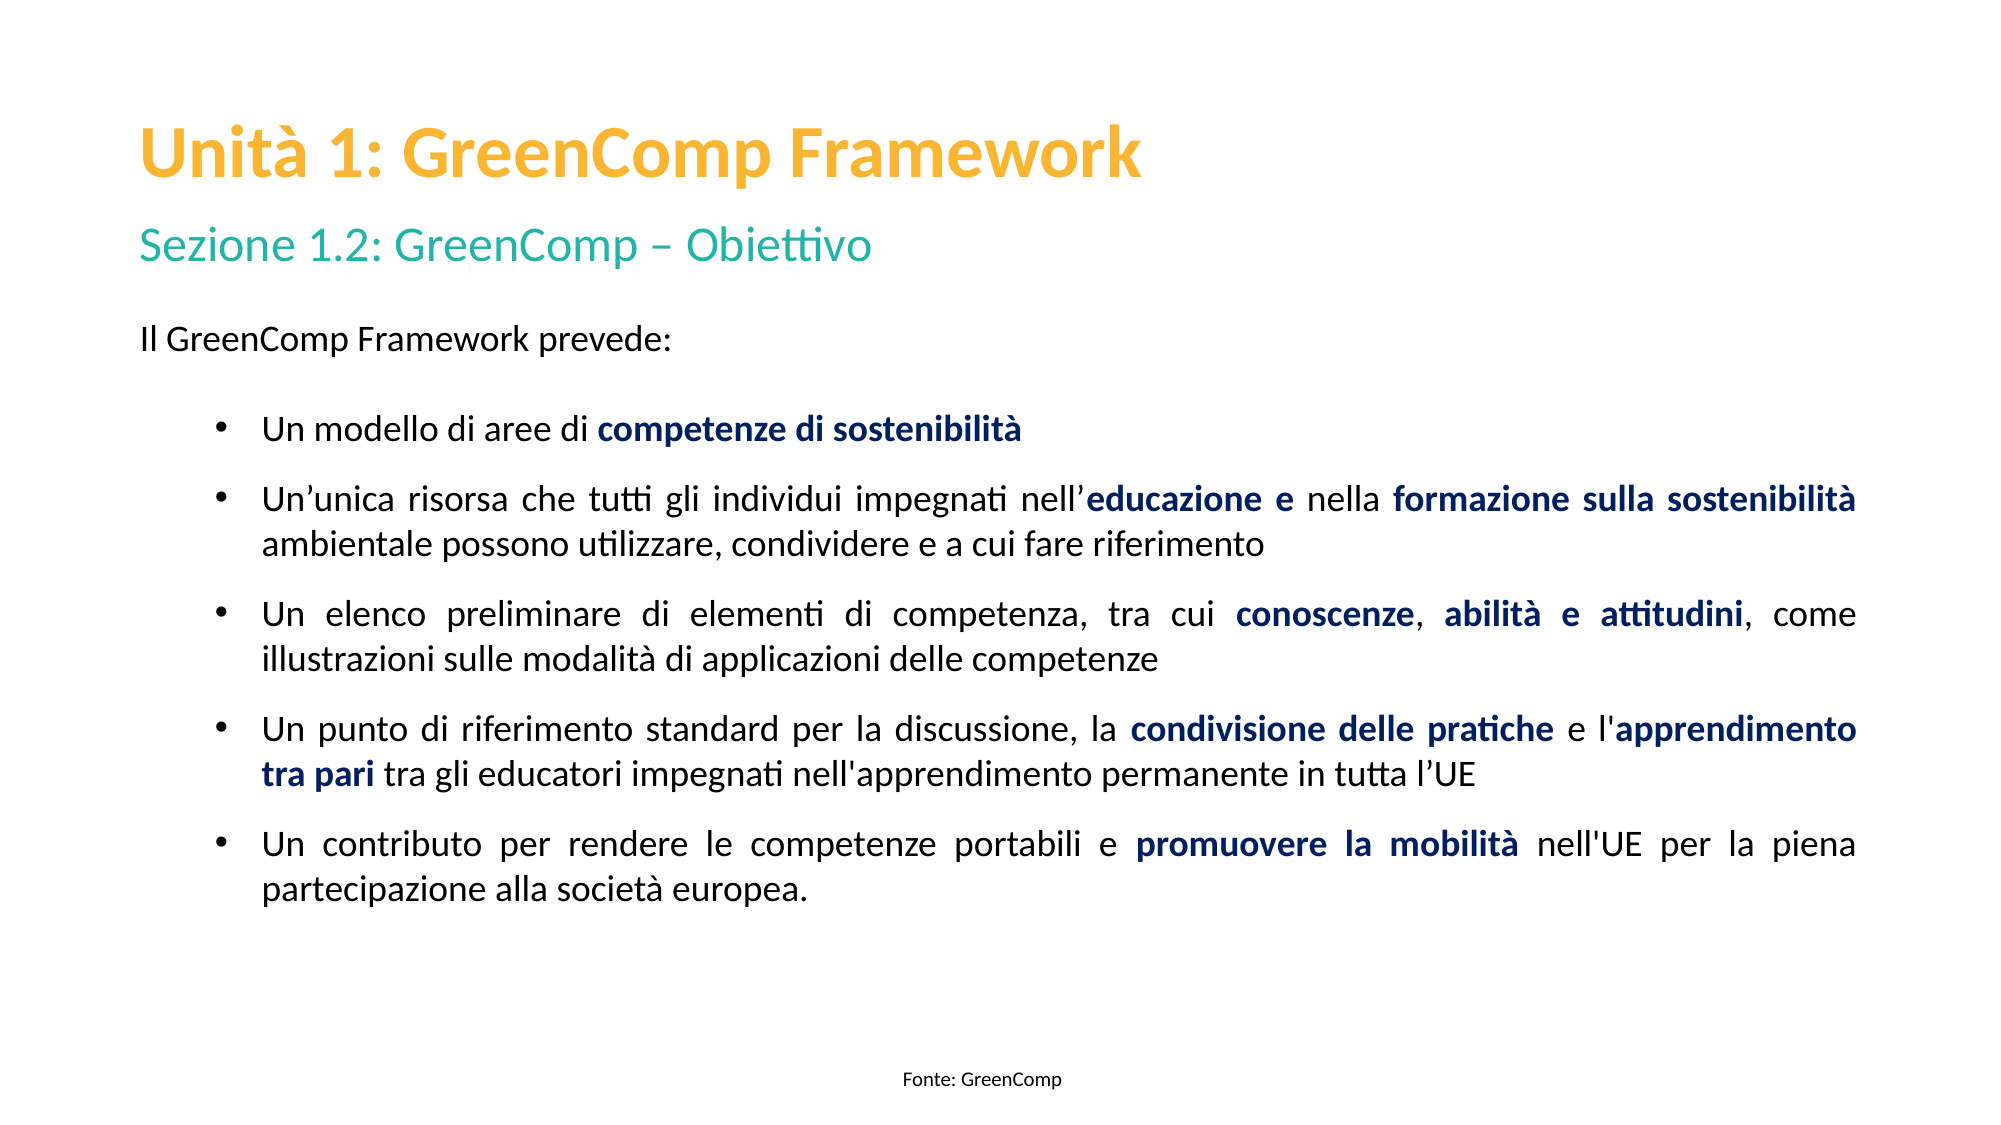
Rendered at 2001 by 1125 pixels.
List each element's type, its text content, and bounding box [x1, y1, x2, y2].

text_box Unità 1: GreenComp Framework [125, 95, 1472, 200]
text_box Il GreenComp Framework prevede: Un modello di aree di competenze di sostenibilità Un’unica risorsa che tutti gli individui impegnati nell’educazione e nella formazione sulla sostenibilità ambientale possono utilizzare, condividere e a cui fare riferimento Un elenco preliminare di elementi di competenza, tra cui conoscenze, abilità e attitudini, come illustrazioni sulle modalità di applicazioni delle competenze Un punto di riferimento standard per la discussione, la condivisione delle pratiche e l'apprendimento tra pari tra gli educatori impegnati nell'apprendimento permanente in tutta l’UE Un contributo per rendere le competenze portabili e promuovere la mobilità nell'UE per la piena partecipazione alla società europea. [125, 306, 1872, 917]
text_box Sezione 1.2: GreenComp – Obiettivo [125, 204, 1387, 280]
text_box Fonte: GreenComp [888, 1058, 1078, 1099]
